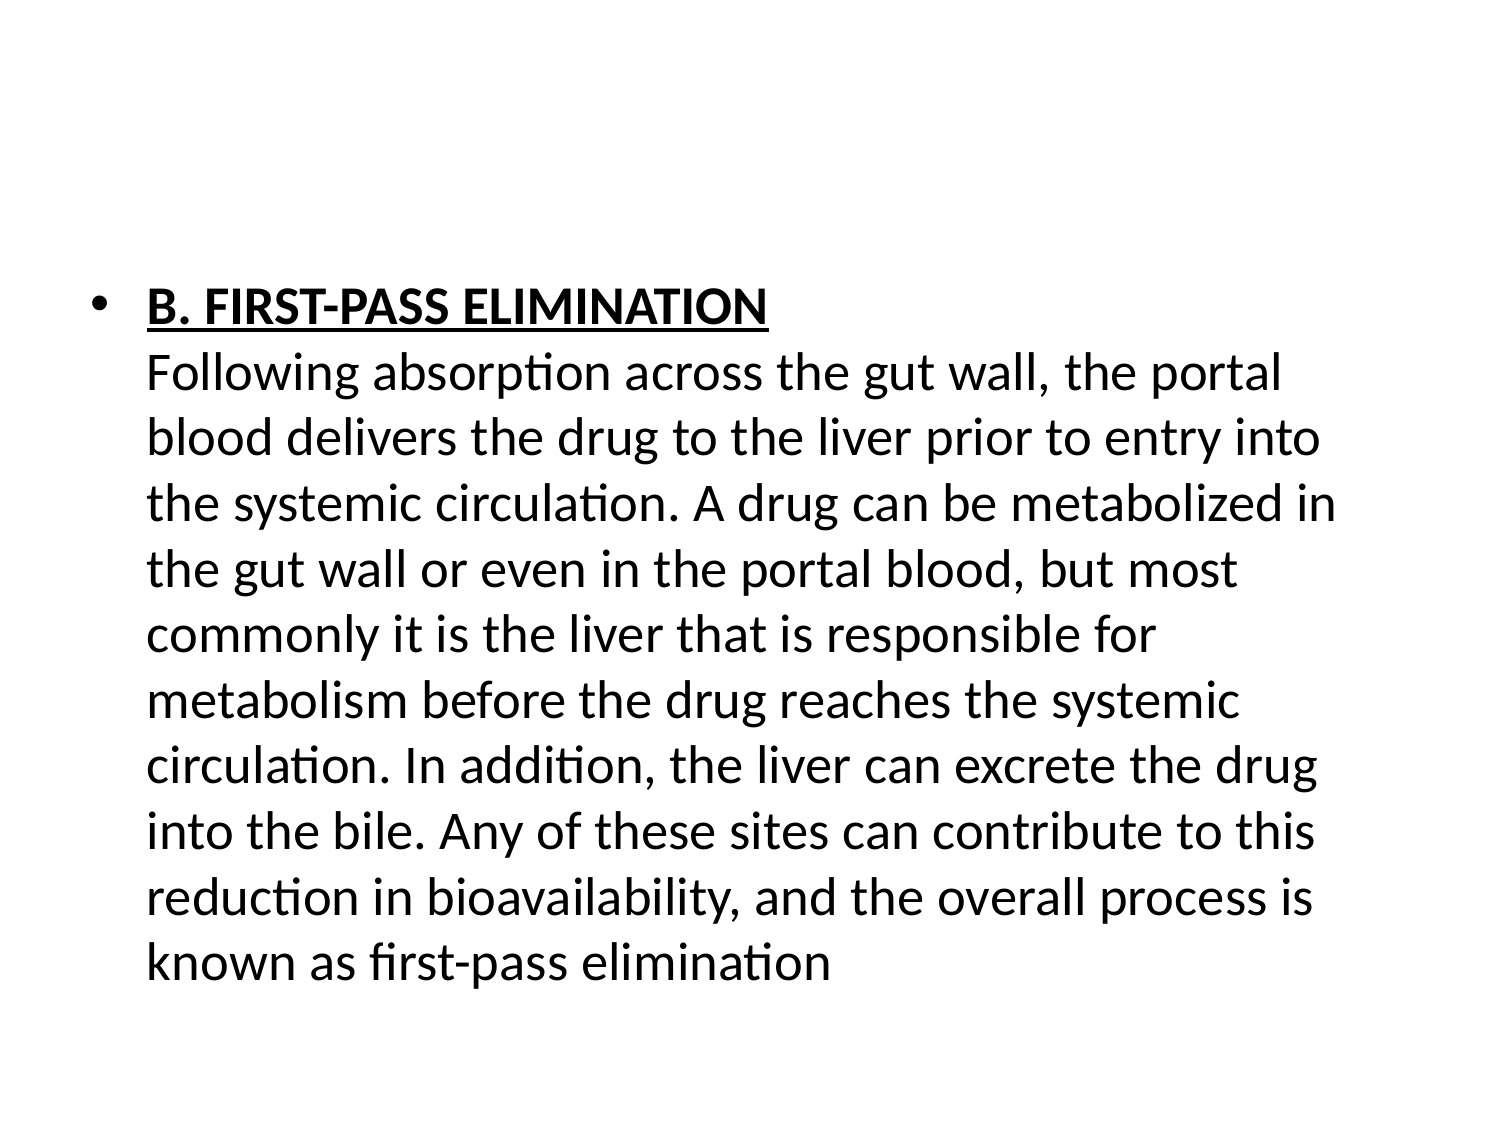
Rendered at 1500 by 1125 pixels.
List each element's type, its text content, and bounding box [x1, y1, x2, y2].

list B. FIRST-PASS ELIMINATION Following absorption across the gut wall, the portal blood delivers the drug to the liver prior to entry into the systemic circulation. A drug can be metabolized in the gut wall or even in the portal blood, but most commonly it is the liver that is responsible for metabolism before the drug reaches the systemic circulation. In addition, the liver can excrete the drug into the bile. Any of these sites can contribute to this reduction in bioavailability, and the overall process is known as first-pass elimination [75, 262, 1425, 1005]
